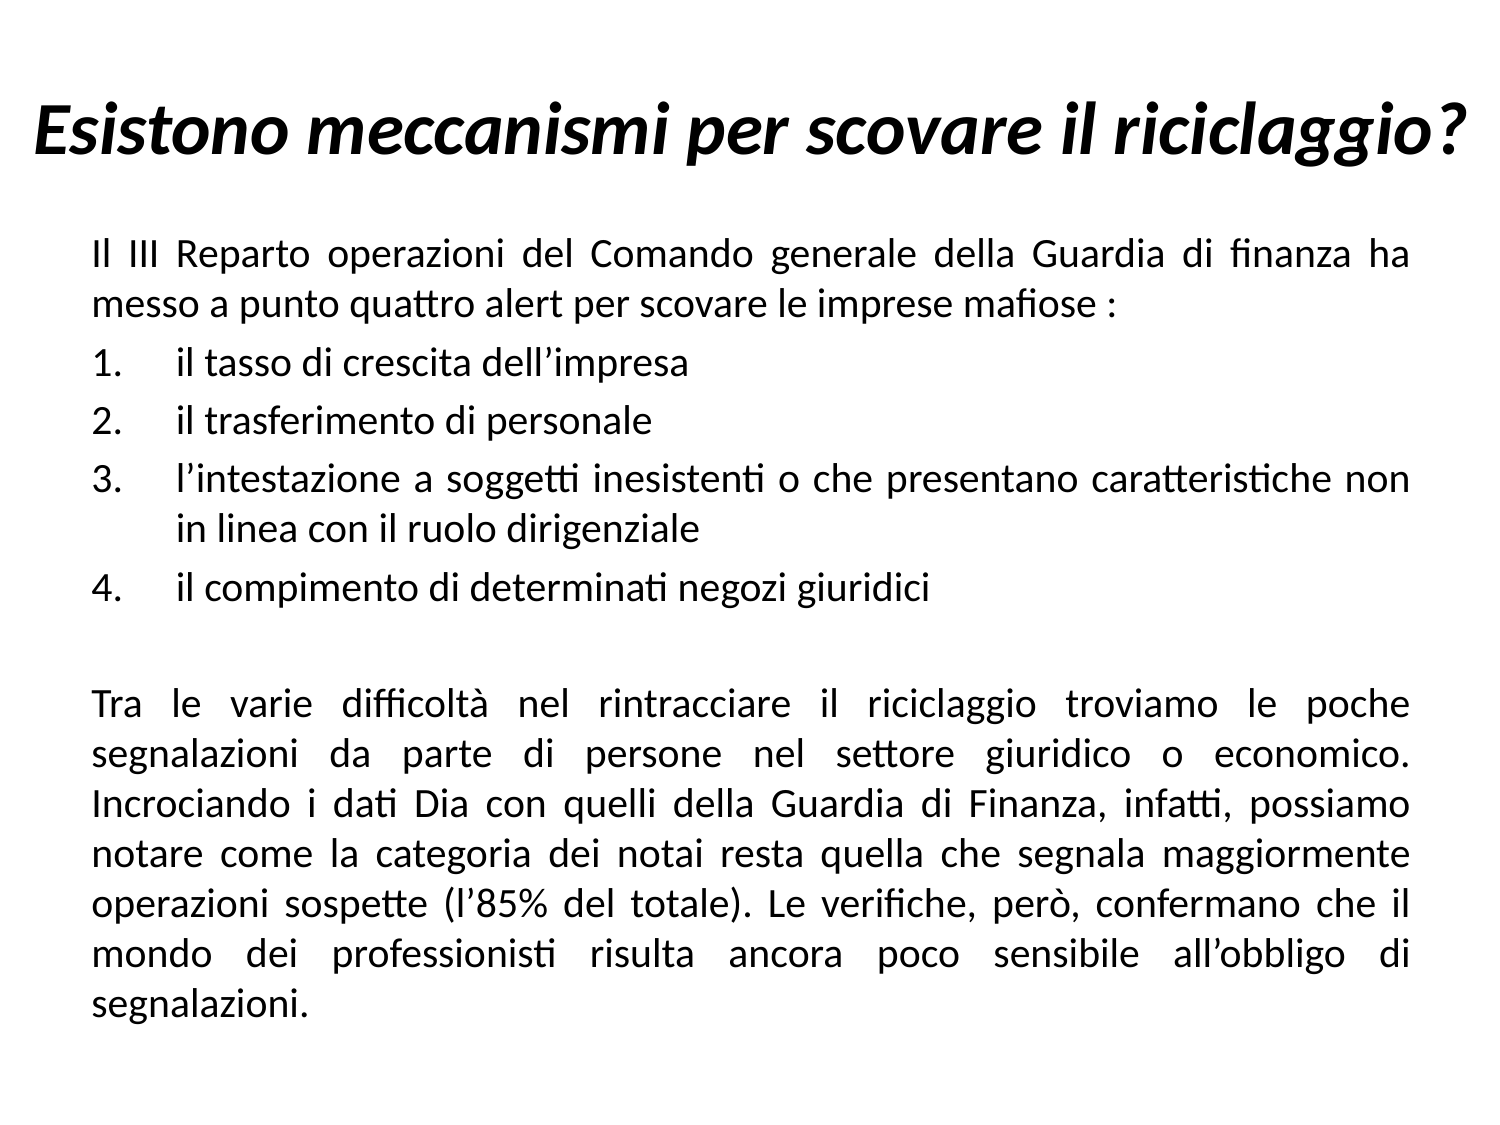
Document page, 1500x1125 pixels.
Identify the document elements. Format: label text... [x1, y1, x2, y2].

list Il III Reparto operazioni del Comando generale della Guardia di finanza ha messo a punto quattro alert per scovare le imprese mafiose : il tasso di crescita dell’impresa il trasferimento di personale l’intestazione a soggetti inesistenti o che presentano caratteristiche non in linea con il ruolo dirigenziale il compimento di determinati negozi giuridici Tra le varie difficoltà nel rintracciare il riciclaggio troviamo le poche segnalazioni da parte di persone nel settore giuridico o economico. Incrociando i dati Dia con quelli della Guardia di Finanza, infatti, possiamo notare come la categoria dei notai resta quella che segnala maggiormente operazioni sospette (l’85% del totale). Le verifiche, però, confermano che il mondo dei professionisti risulta ancora poco sensibile all’obbligo di segnalazioni. [76, 218, 1427, 961]
title Esistono meccanismi per scovare il riciclaggio? [1, 30, 1500, 219]
